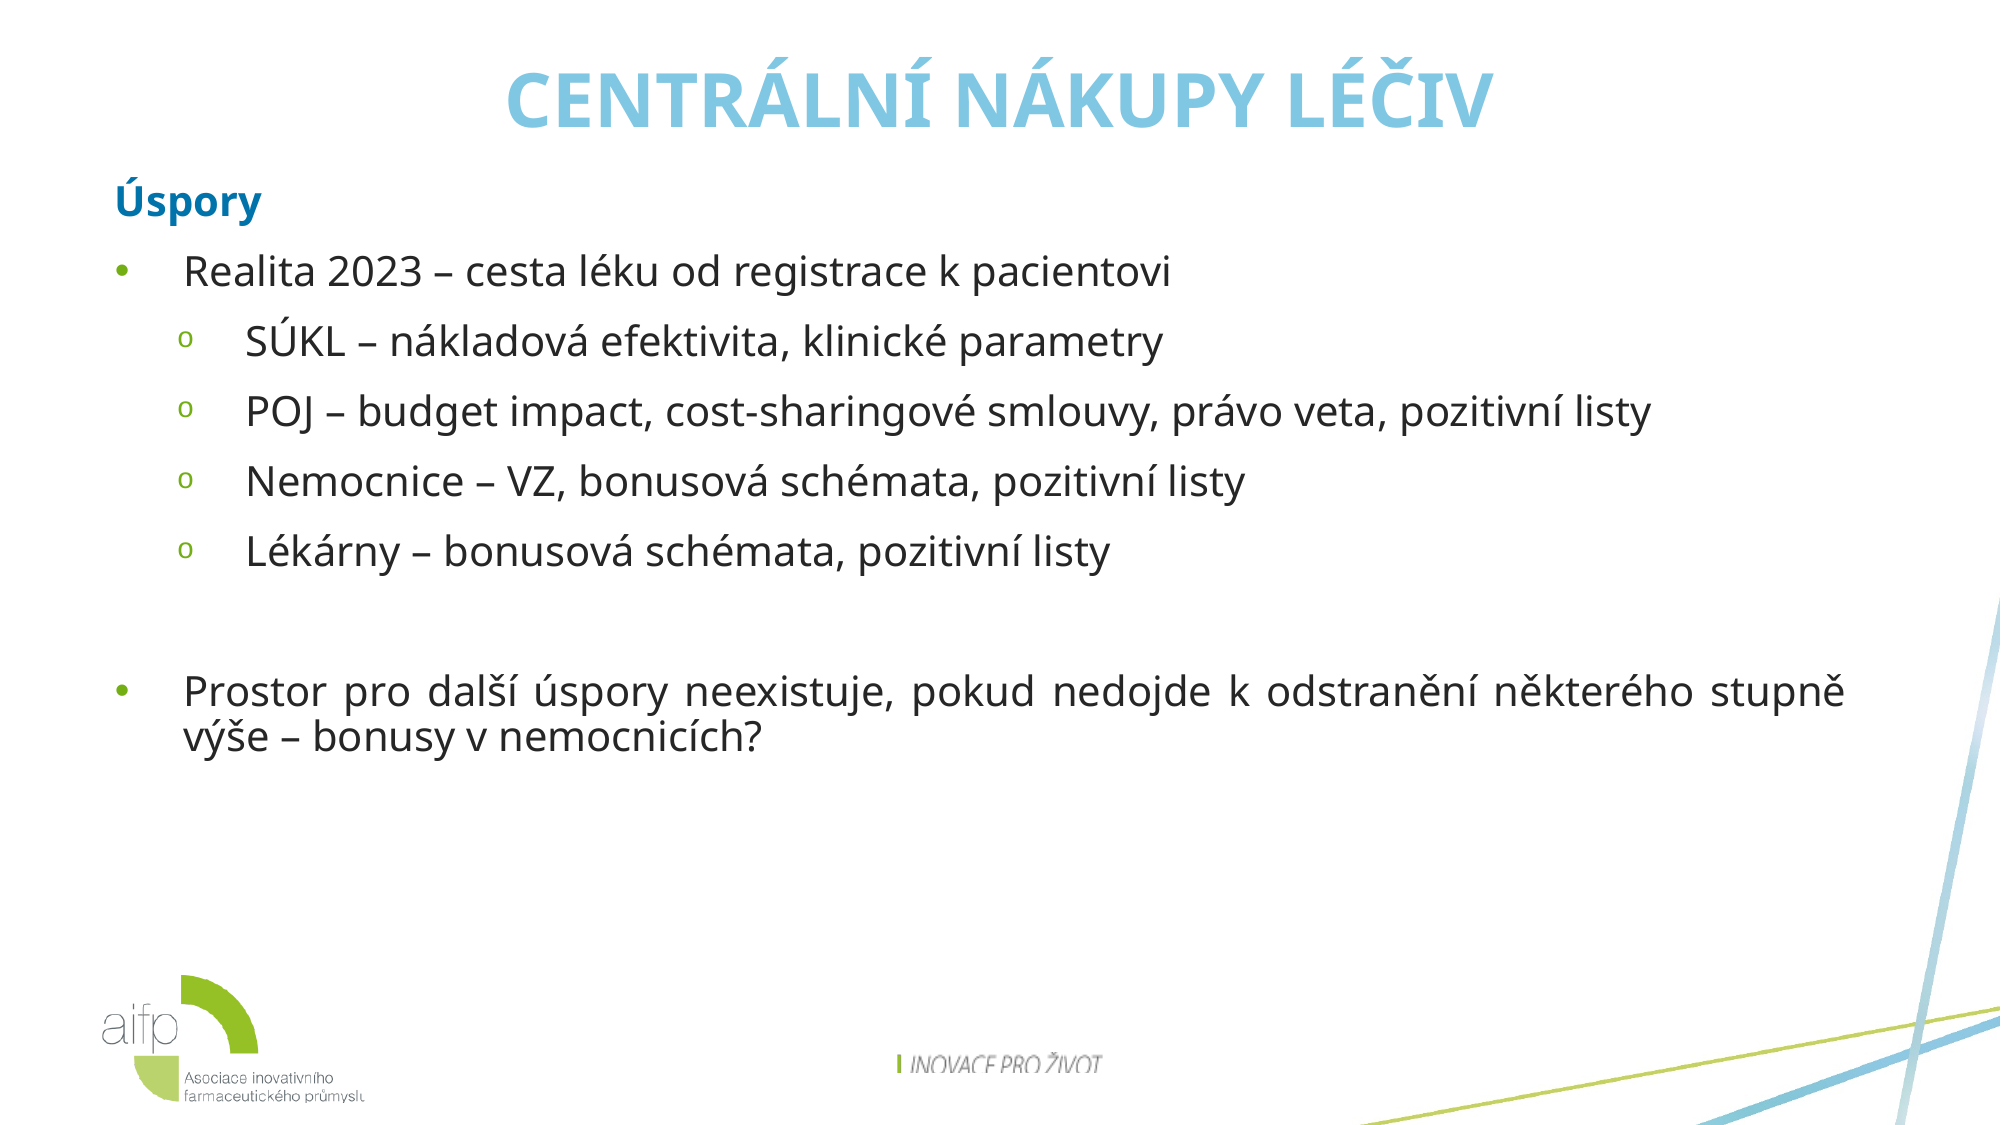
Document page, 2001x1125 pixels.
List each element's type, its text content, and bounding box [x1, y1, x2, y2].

title Centrální nákupy léčiv [99, 45, 1900, 149]
text_box [1177, 231, 2000, 953]
picture [1352, 953, 2000, 1125]
list Úspory Realita 2023 – cesta léku od registrace k pacientovi SÚKL – nákladová efektivita, klinické parametry POJ – budget impact, cost-sharingové smlouvy, právo veta, pozitivní listy Nemocnice – VZ, bonusová schémata, pozitivní listy Lékárny – bonusová schémata, pozitivní listy Prostor pro další úspory neexistuje, pokud nedojde k odstranění některého stupně výše – bonusy v nemocnicích? [99, 172, 1863, 894]
